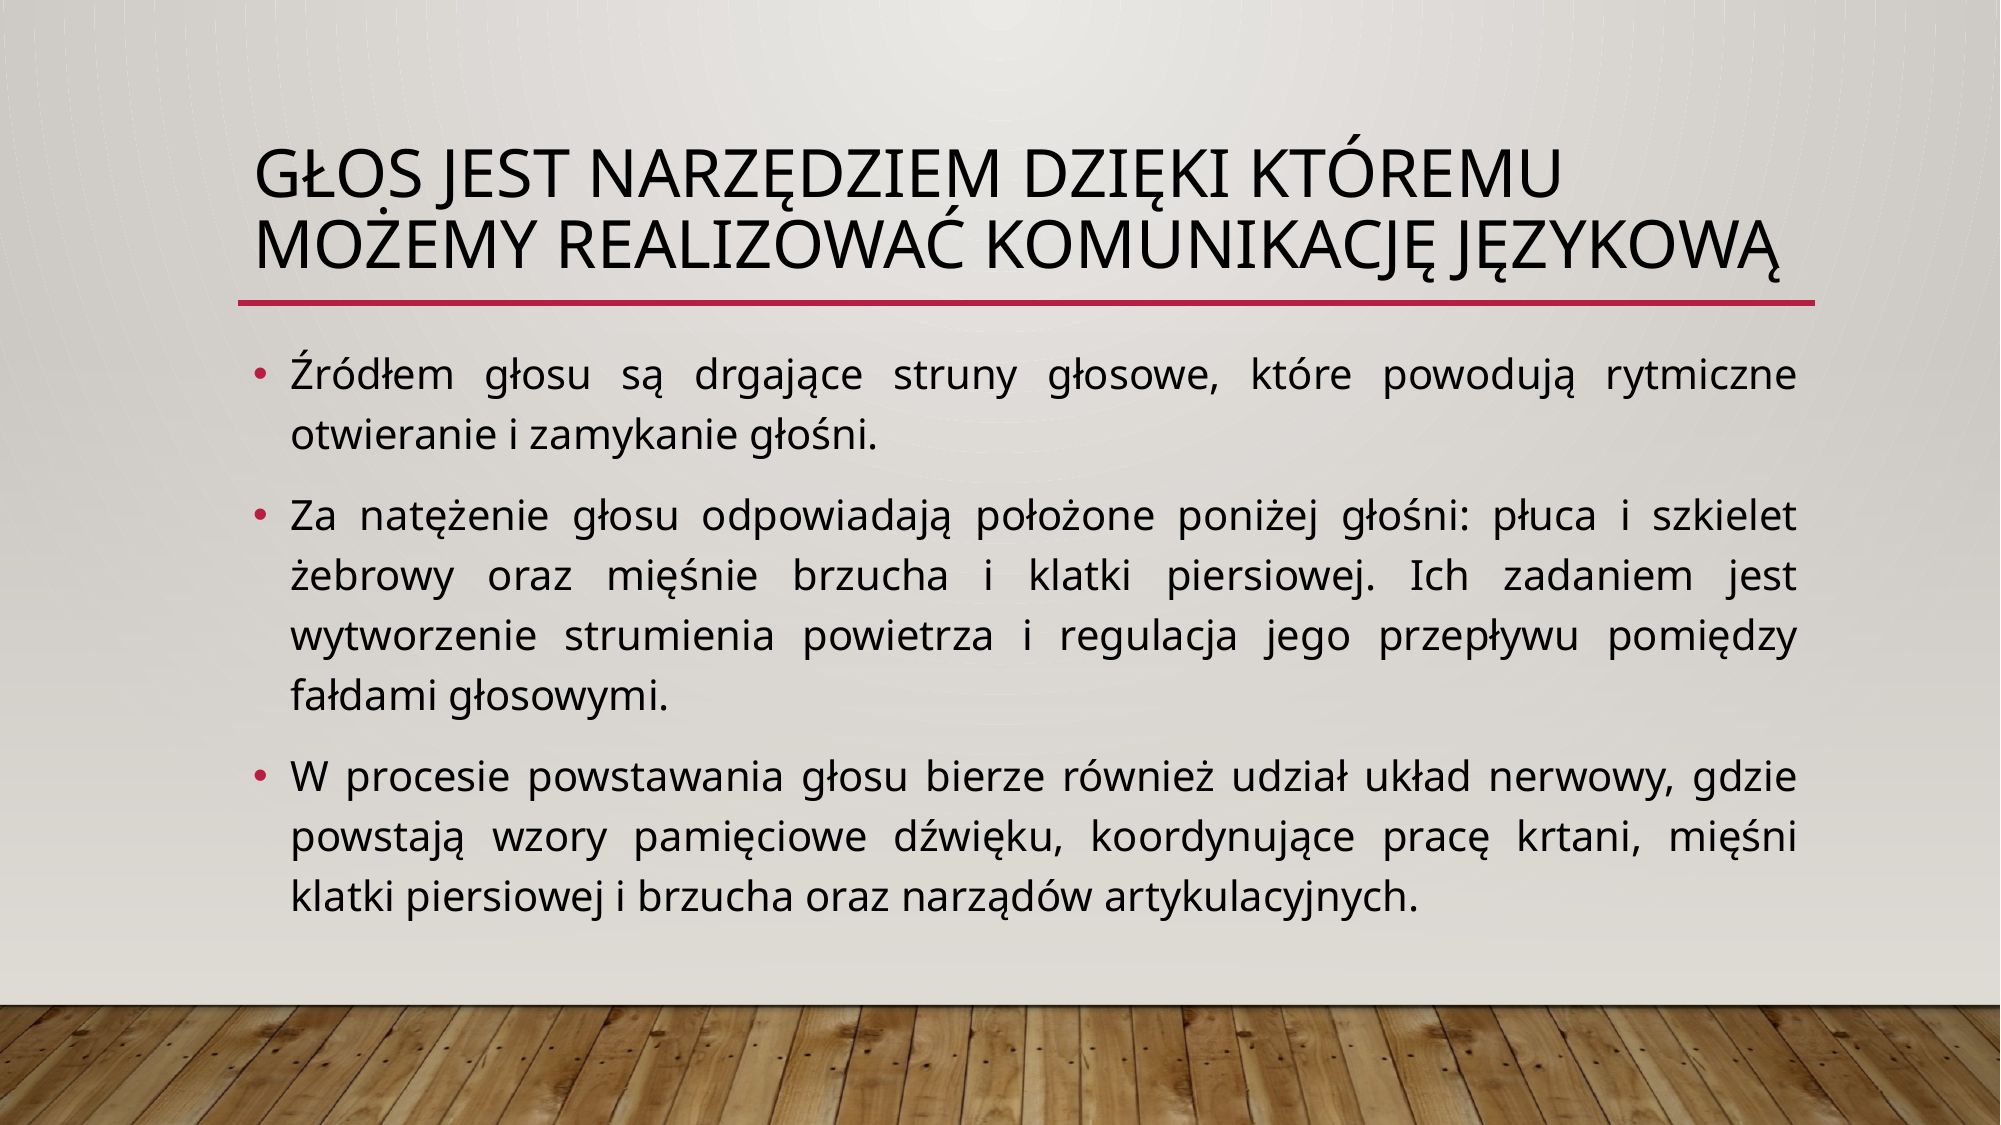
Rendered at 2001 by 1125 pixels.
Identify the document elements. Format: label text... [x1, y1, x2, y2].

picture [0, 1005, 2000, 1125]
title głos jest narzędziem dzięki któremu możemy realizować komunikację językową [238, 131, 1814, 305]
list Źródłem głosu są drgające struny głosowe, które powodują rytmiczne otwieranie i zamykanie głośni. Za natężenie głosu odpowiadają położone poniżej głośni: płuca i szkielet żebrowy oraz mięśnie brzucha i klatki piersiowej. Ich zadaniem jest wytworzenie strumienia powietrza i regulacja jego przepływu pomiędzy fałdami głosowymi. W procesie powstawania głosu bierze również udział układ nerwowy, gdzie powstają wzory pamięciowe dźwięku, koordynujące pracę krtani, mięśni klatki piersiowej i brzucha oraz narządów artykulacyjnych. [238, 330, 1814, 897]
